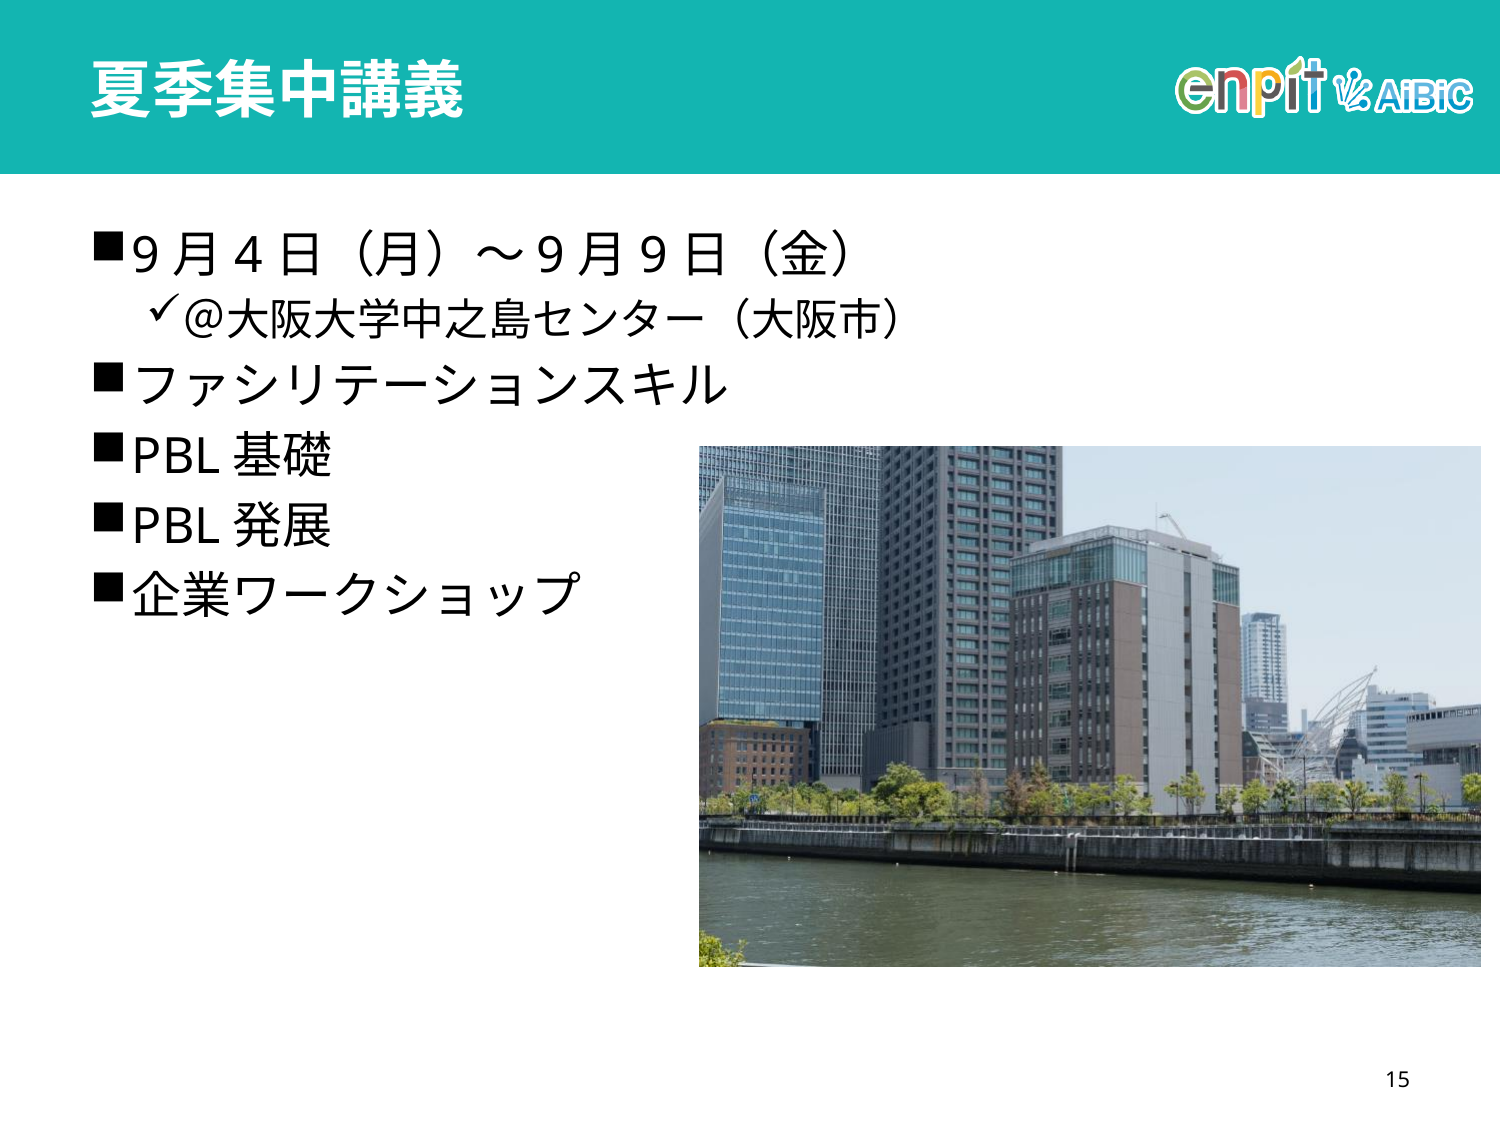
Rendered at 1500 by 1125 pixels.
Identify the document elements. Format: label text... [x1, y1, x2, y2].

picture [0, 0, 1500, 1125]
slide_number 15 [1074, 1042, 1425, 1103]
list 9月4日（月）～9月9日（金） ＠大阪大学中之島センター（大阪市） ファシリテーションスキル PBL基礎 PBL発展 企業ワークショップ [75, 215, 1425, 1005]
title 夏季集中講義 [75, 23, 1425, 151]
